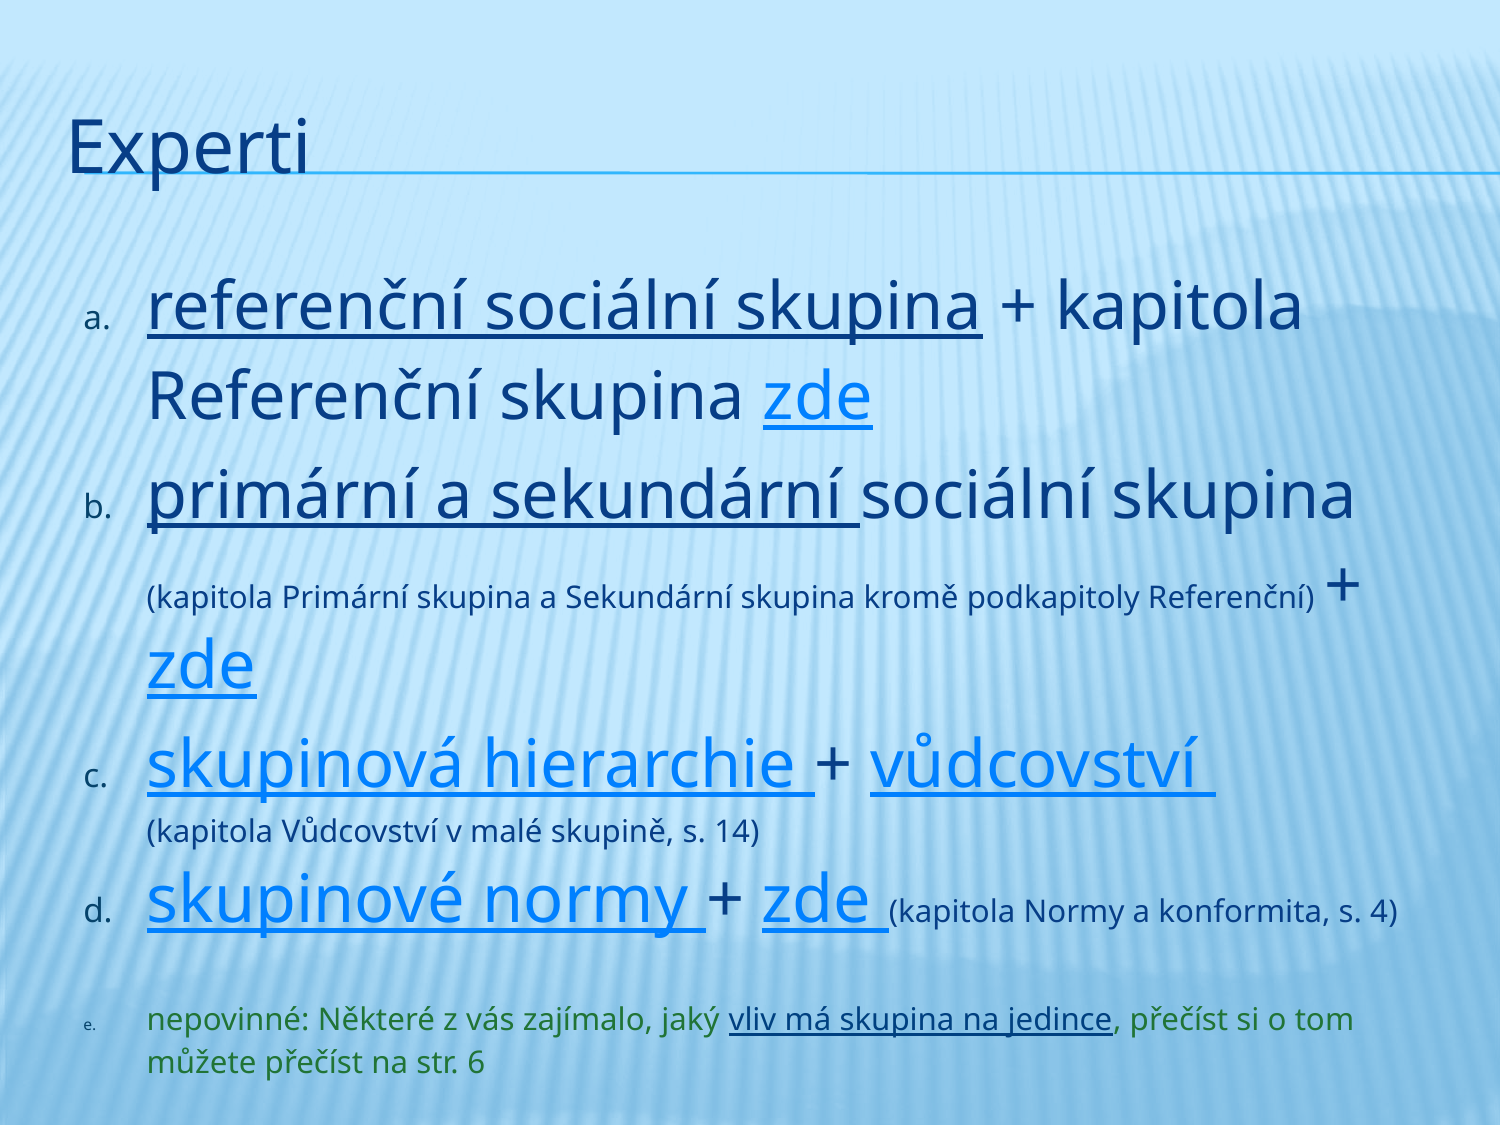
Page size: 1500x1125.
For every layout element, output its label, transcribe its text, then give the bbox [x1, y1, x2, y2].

title Experti [50, 75, 1475, 213]
picture [0, 0, 1500, 1125]
list referenční sociální skupina + kapitola Referenční skupina zde primární a sekundární sociální skupina (kapitola Primární skupina a Sekundární skupina kromě podkapitoly Referenční) + zde skupinová hierarchie + vůdcovství (kapitola Vůdcovství v malé skupině, s. 14) skupinové normy + zde (kapitola Normy a konformita, s. 4) nepovinné: Některé z vás zajímalo, jaký vliv má skupina na jedince, přečíst si o tom můžete přečíst na str. 6 [50, 254, 1475, 998]
